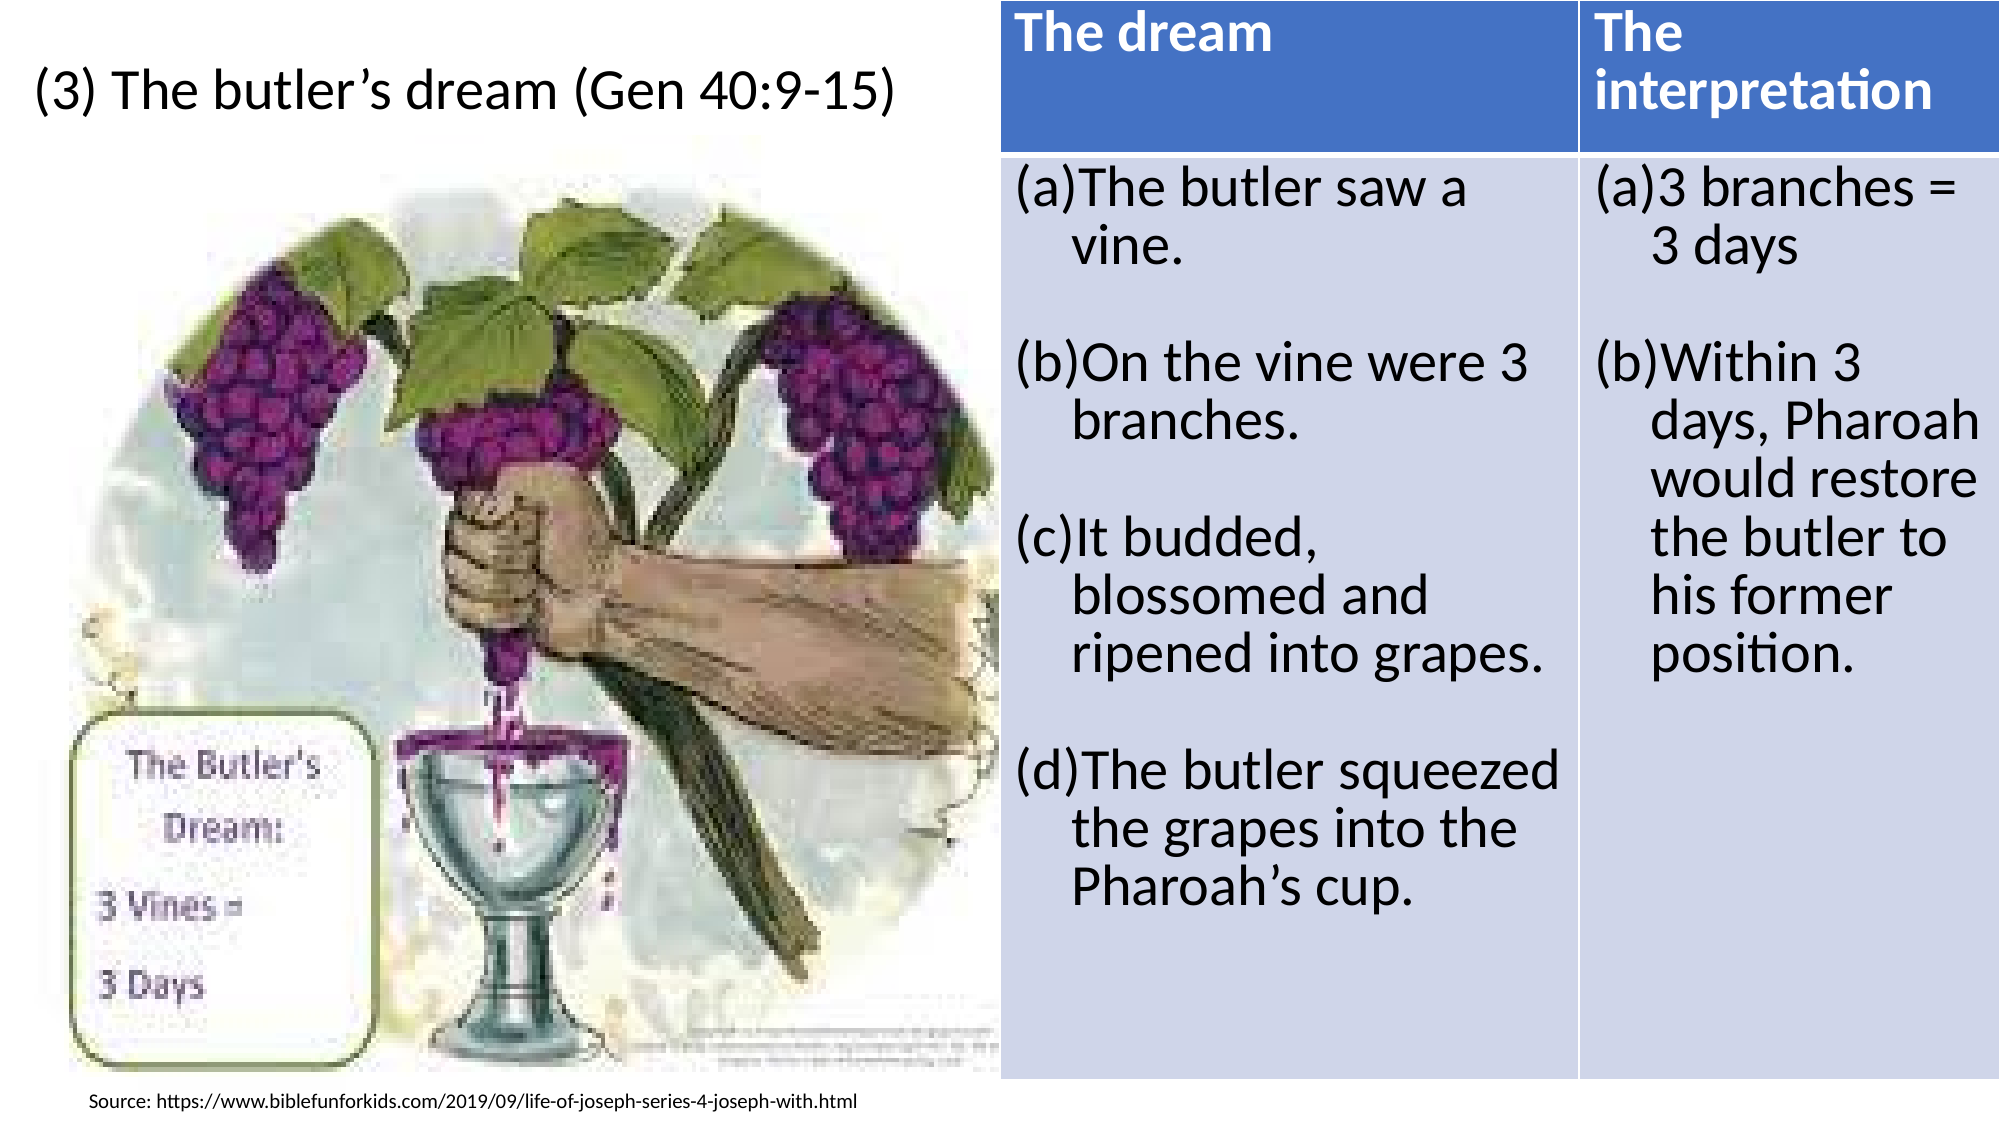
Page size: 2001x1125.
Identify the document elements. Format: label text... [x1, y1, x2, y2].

picture [0, 135, 1103, 1102]
table_header The dream [1001, 1, 1578, 152]
text_box Source: https://www.biblefunforkids.com/2019/09/life-of-joseph-series-4-joseph-with.html [74, 1102, 893, 1120]
text_box (3) The butler’s dream (Gen 40:9-15) [18, 43, 999, 129]
table_cell 3 branches = 3 days Within 3 days, Pharoah would restore the butler to his former position. [1580, 158, 1999, 1079]
table_cell The butler saw a vine. On the vine were 3 branches. It budded, blossomed and ripened into grapes. The butler squeezed the grapes into the Pharoah’s cup. [1103, 158, 1578, 1079]
table_header The interpretation [1580, 1, 1999, 152]
